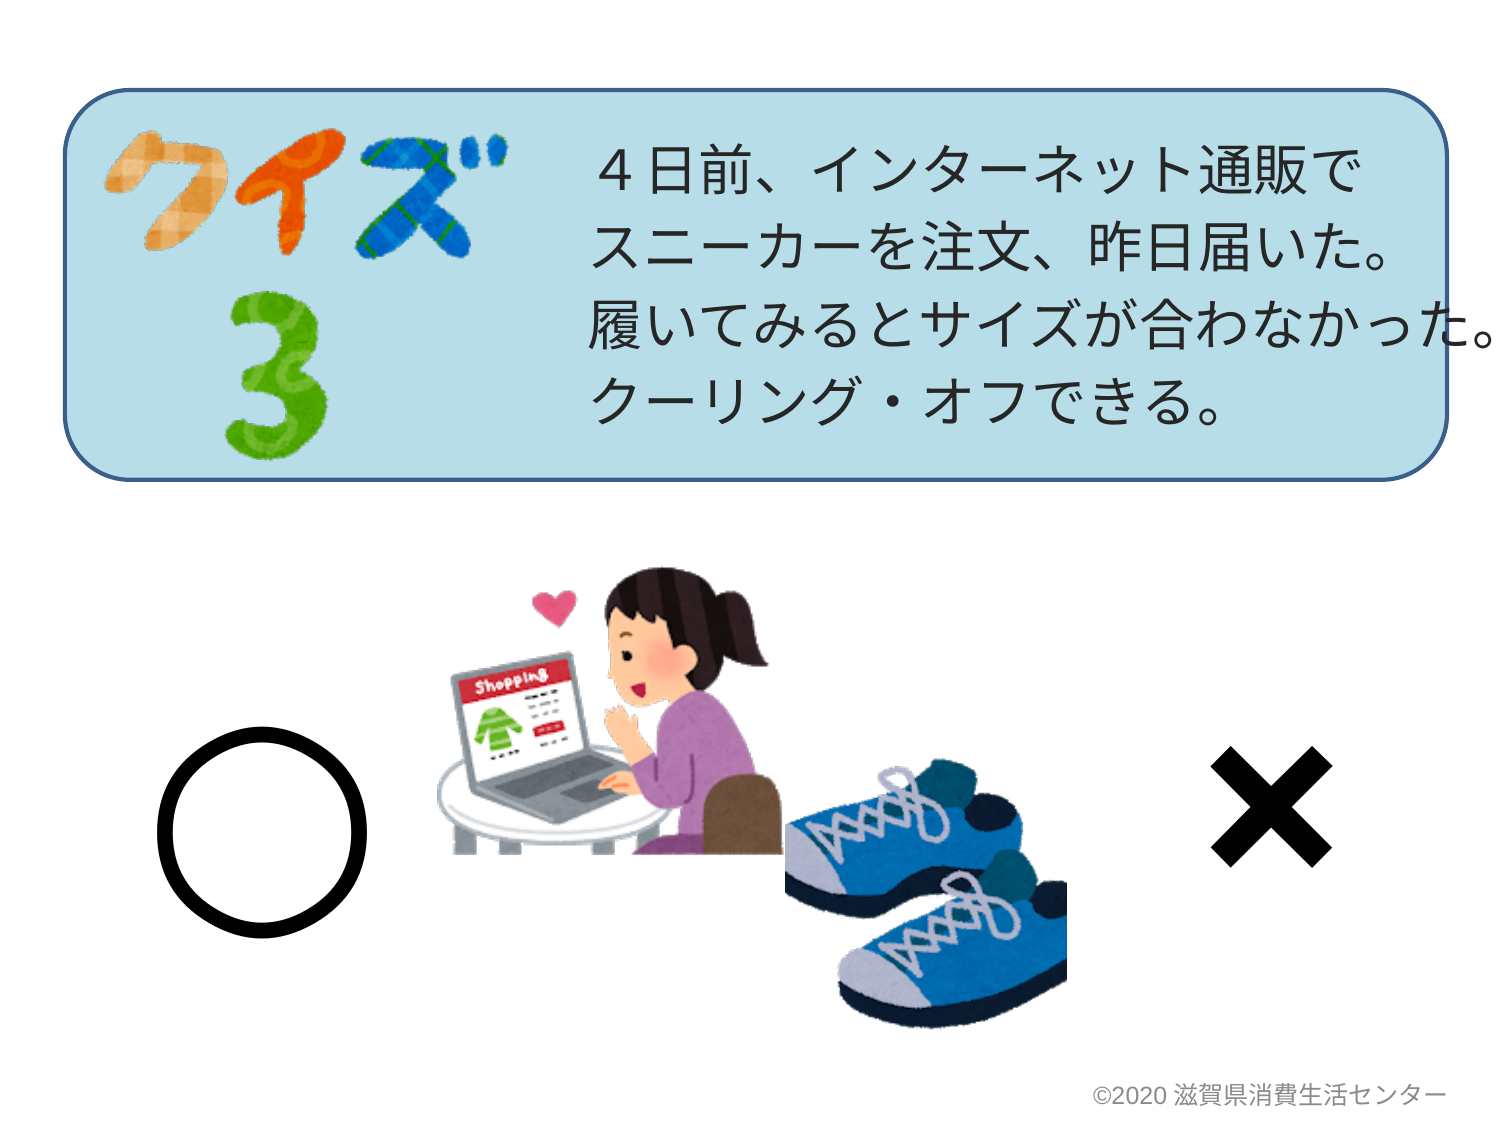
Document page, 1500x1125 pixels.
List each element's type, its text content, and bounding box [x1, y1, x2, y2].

text_box [62, 87, 1443, 482]
picture [199, 282, 360, 471]
text_box ４日前、インターネット通販で スニーカーを注文、昨日届いた。 履いてみるとサイズが合わなかった。 クーリング・オフできる。 [514, 127, 1500, 471]
footer ©2020滋賀県消費生活センター [1033, 1065, 1500, 1125]
text_box × [1098, 611, 1447, 977]
picture [436, 539, 1067, 1033]
text_box ○ [88, 611, 437, 977]
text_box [88, 106, 515, 279]
